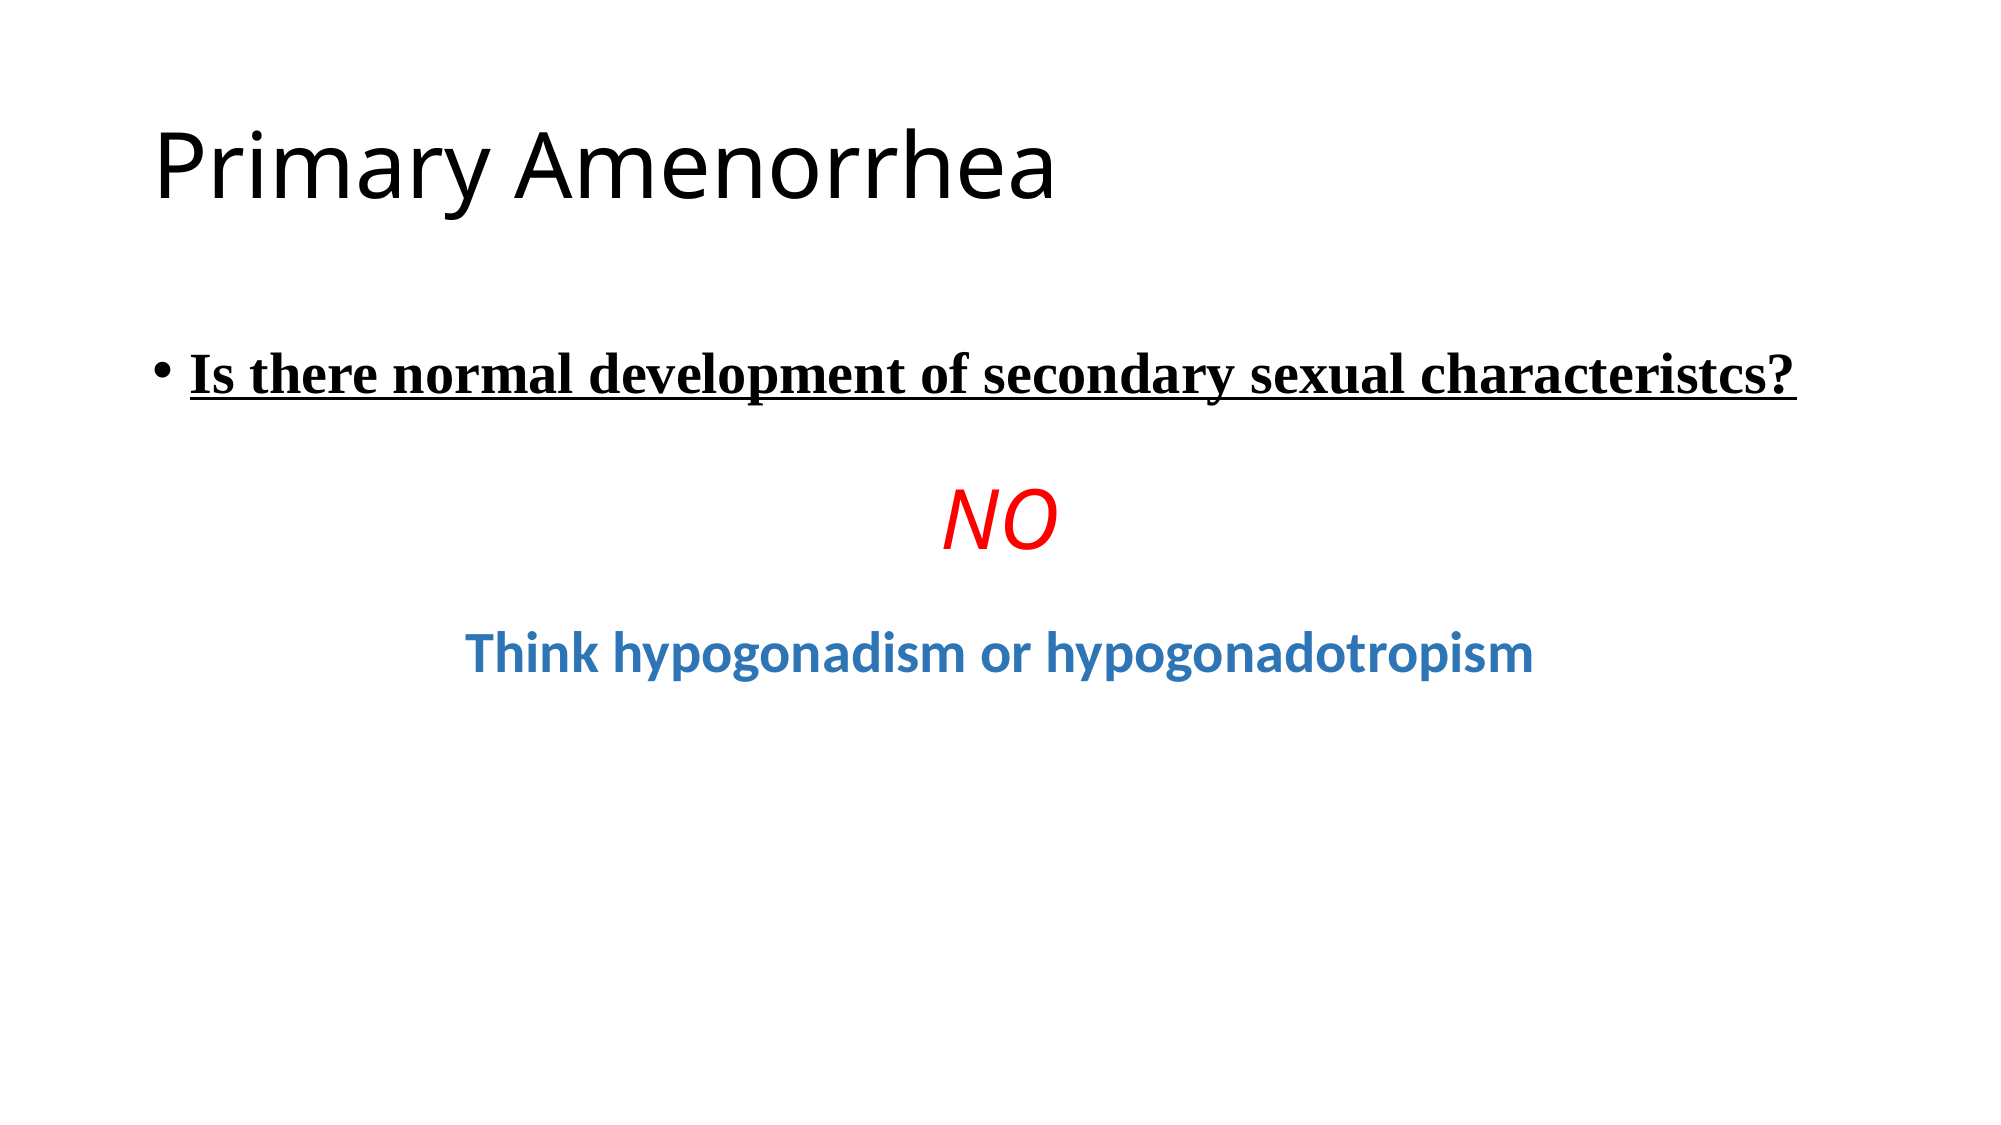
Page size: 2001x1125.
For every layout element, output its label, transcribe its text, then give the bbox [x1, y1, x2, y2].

list Is there normal development of secondary sexual characteristcs? NO Think hypogonadism or hypogonadotropism [137, 299, 1863, 1014]
title Primary Amenorrhea [137, 59, 1863, 278]
